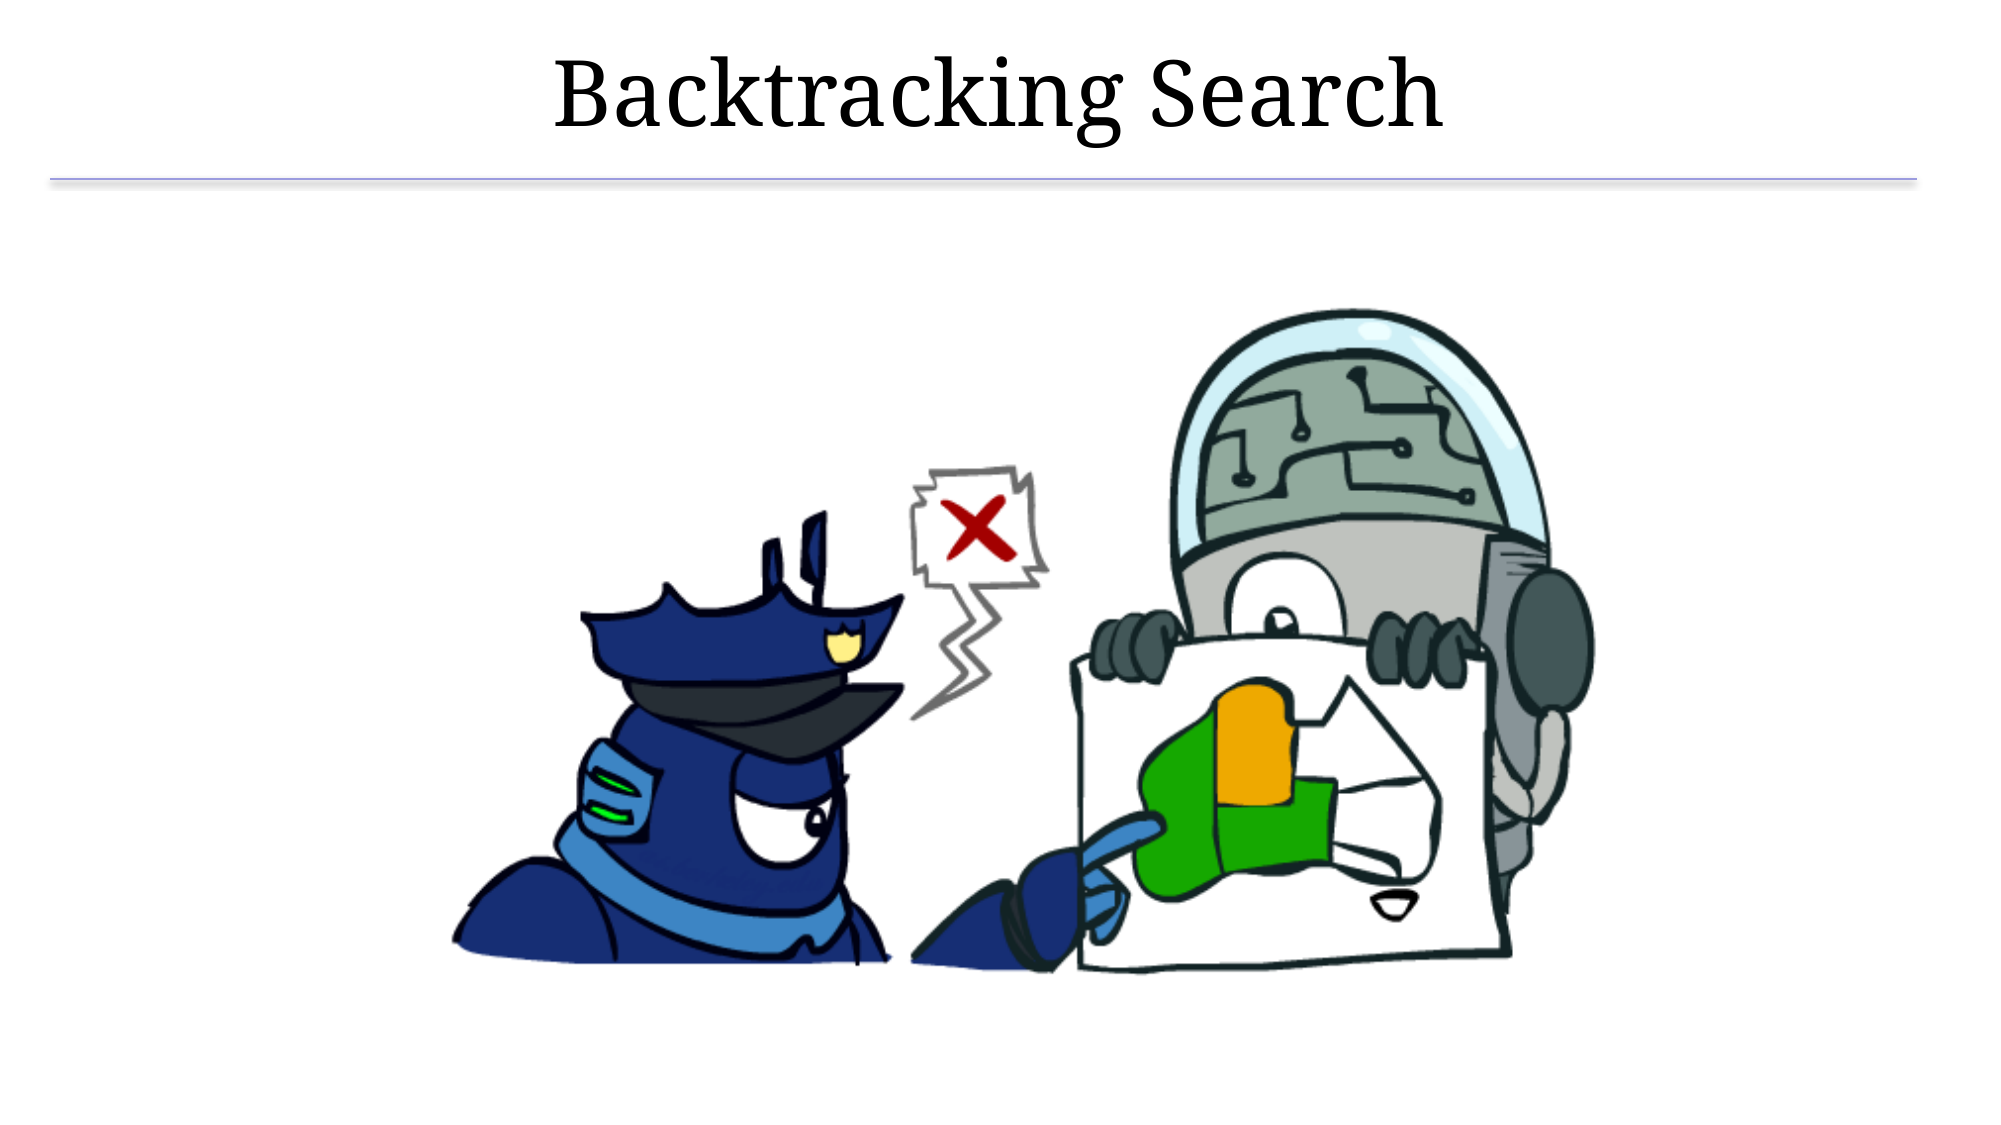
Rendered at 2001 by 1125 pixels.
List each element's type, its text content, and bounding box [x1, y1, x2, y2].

title Backtracking Search [0, 0, 2000, 184]
picture [399, 287, 1601, 990]
